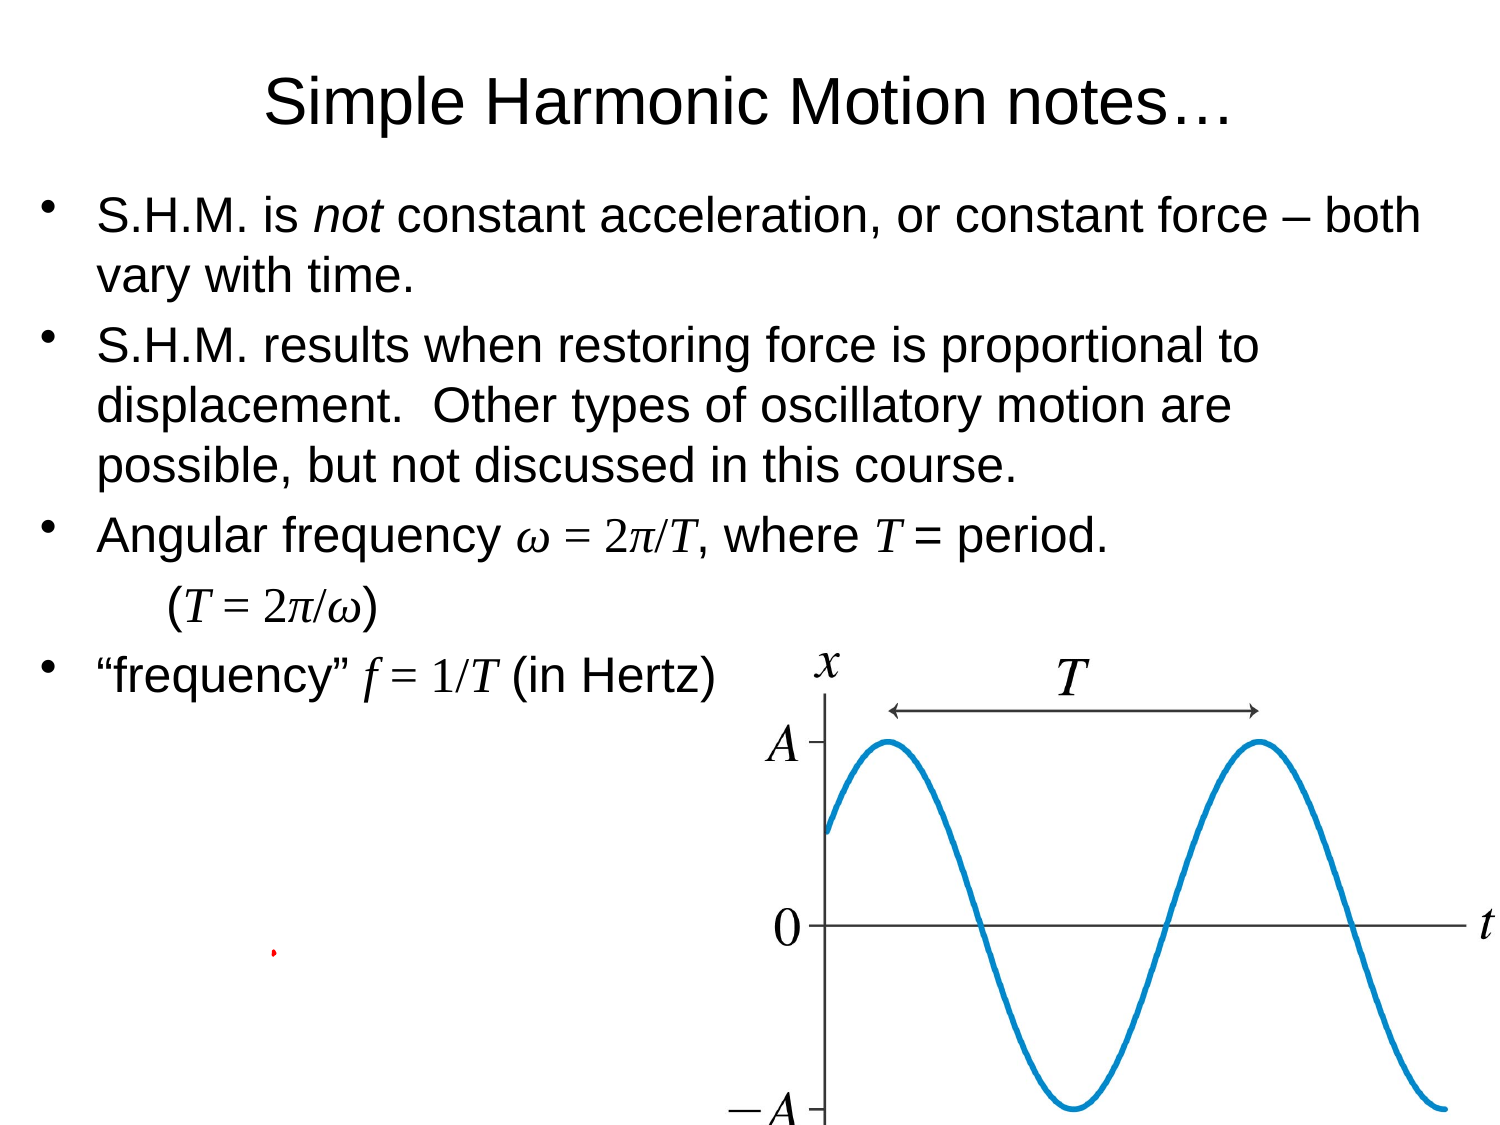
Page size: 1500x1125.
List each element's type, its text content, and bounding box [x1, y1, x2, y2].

picture [724, 649, 1500, 1125]
title Simple Harmonic Motion notes… [74, 44, 1426, 151]
list S.H.M. is not constant acceleration, or constant force – both vary with time. S.H.M. results when restoring force is proportional to displacement. Other types of oscillatory motion are possible, but not discussed in this course. Angular frequency ω = 2π/T, where T = period. (T = 2π/ω) “frequency” f = 1/T (in Hertz) [24, 174, 1451, 788]
